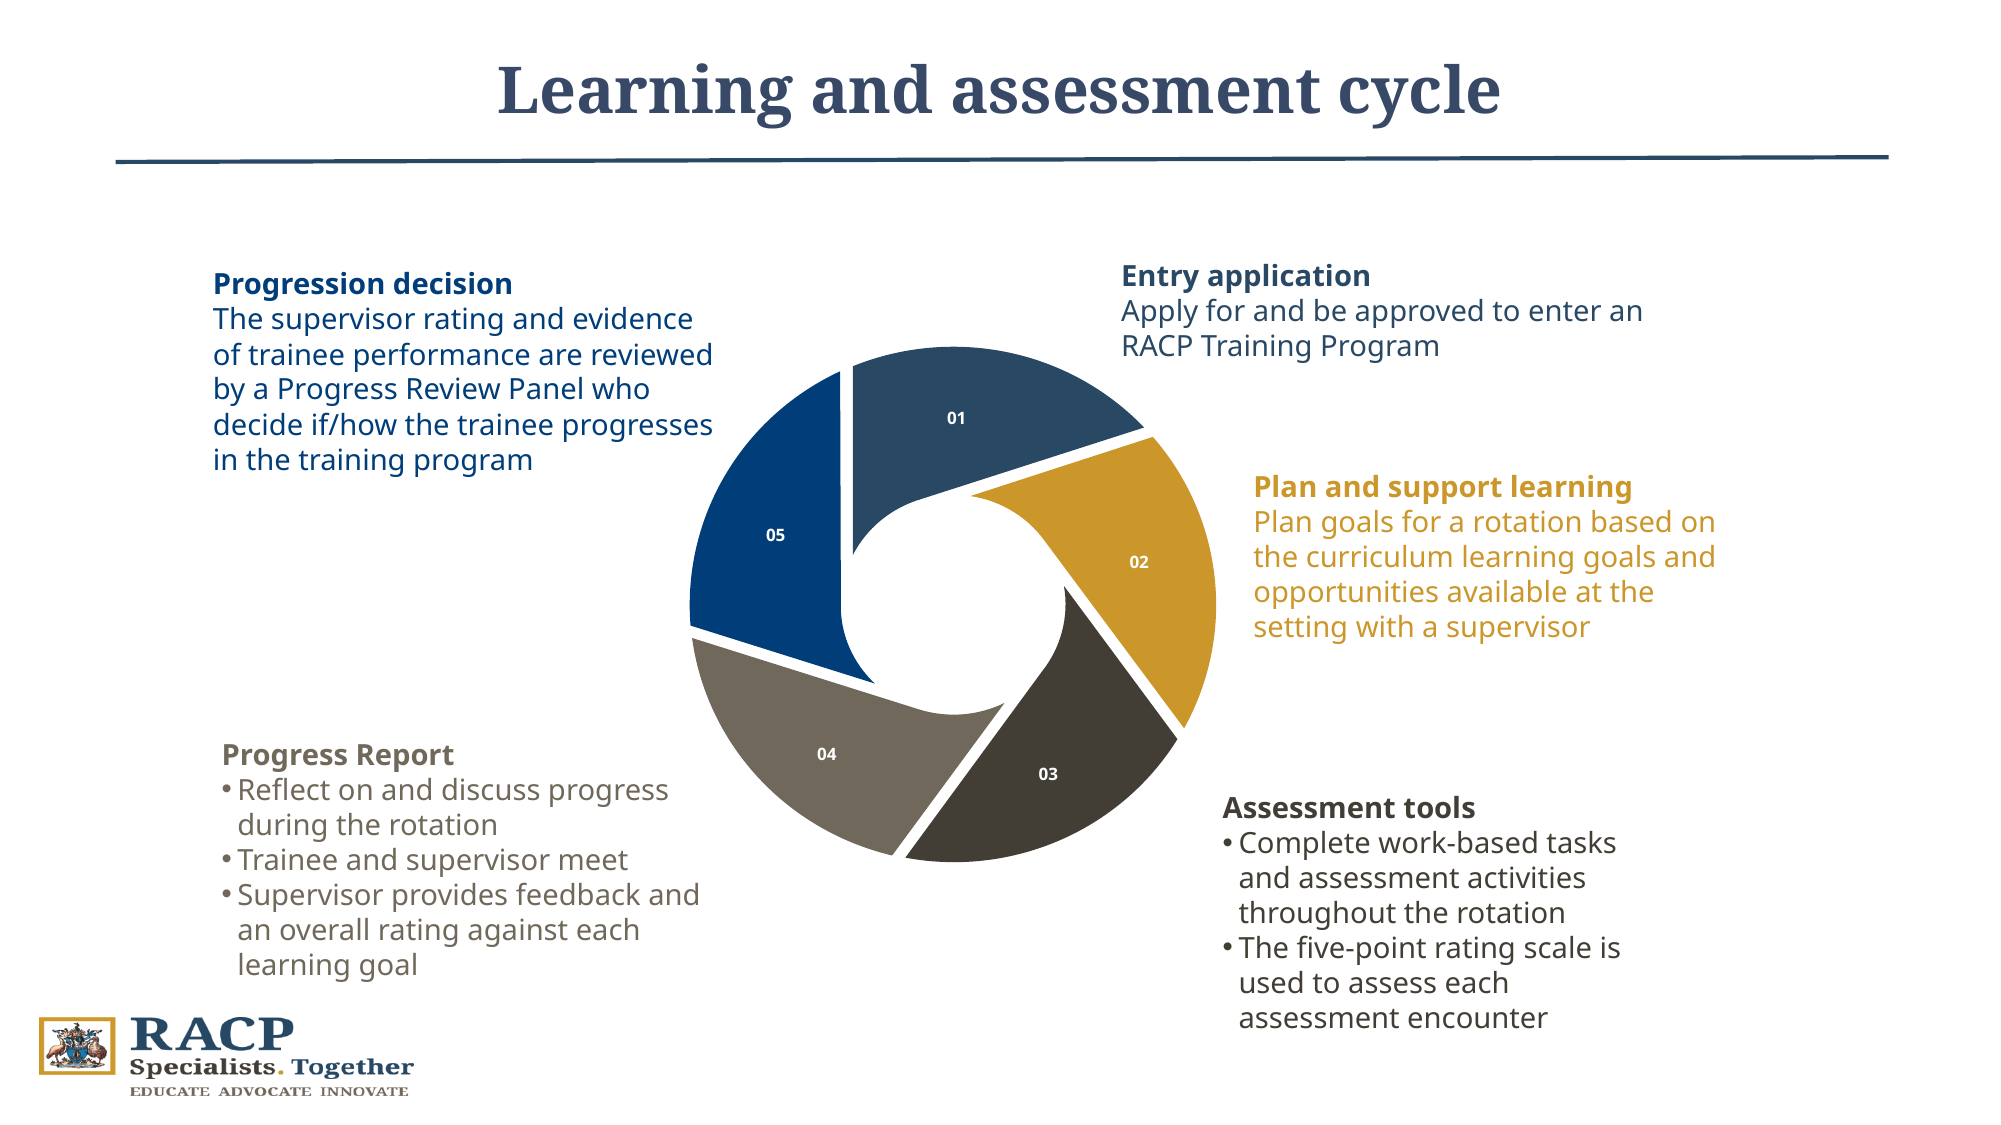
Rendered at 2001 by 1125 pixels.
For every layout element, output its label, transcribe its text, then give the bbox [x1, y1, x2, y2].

text_box [115, 155, 1889, 165]
picture [39, 1017, 414, 1096]
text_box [197, 249, 1754, 992]
text_box Assessment tools Complete work-based tasks and assessment activities throughout the rotation The five-point rating scale is used to assess each assessment encounter [1208, 1003, 1656, 1042]
text_box Learning and assessment cycle [246, 43, 1754, 133]
